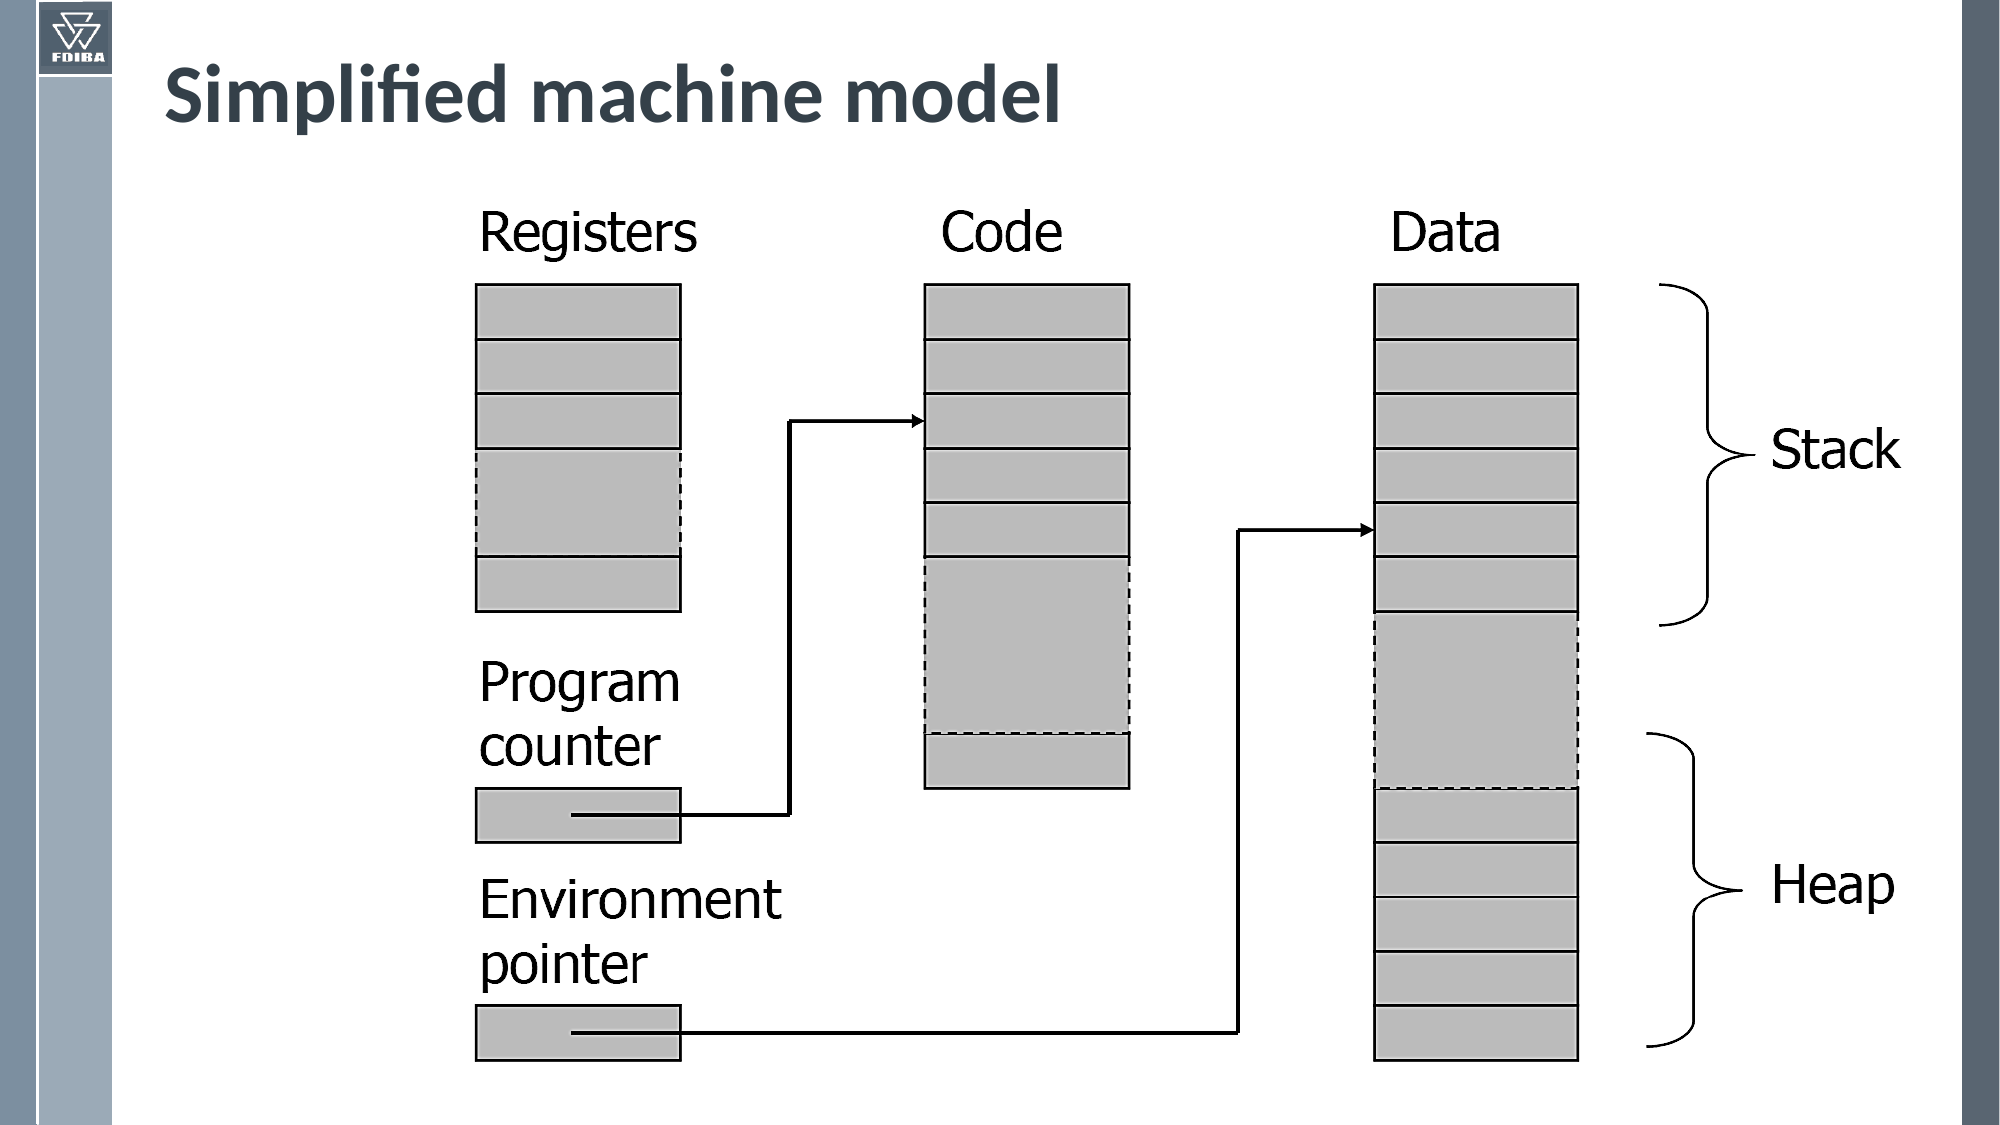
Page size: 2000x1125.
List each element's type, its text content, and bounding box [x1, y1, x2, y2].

picture [41, 10, 108, 66]
title Simplified machine model [149, 29, 1938, 149]
picture [449, 189, 1938, 1075]
